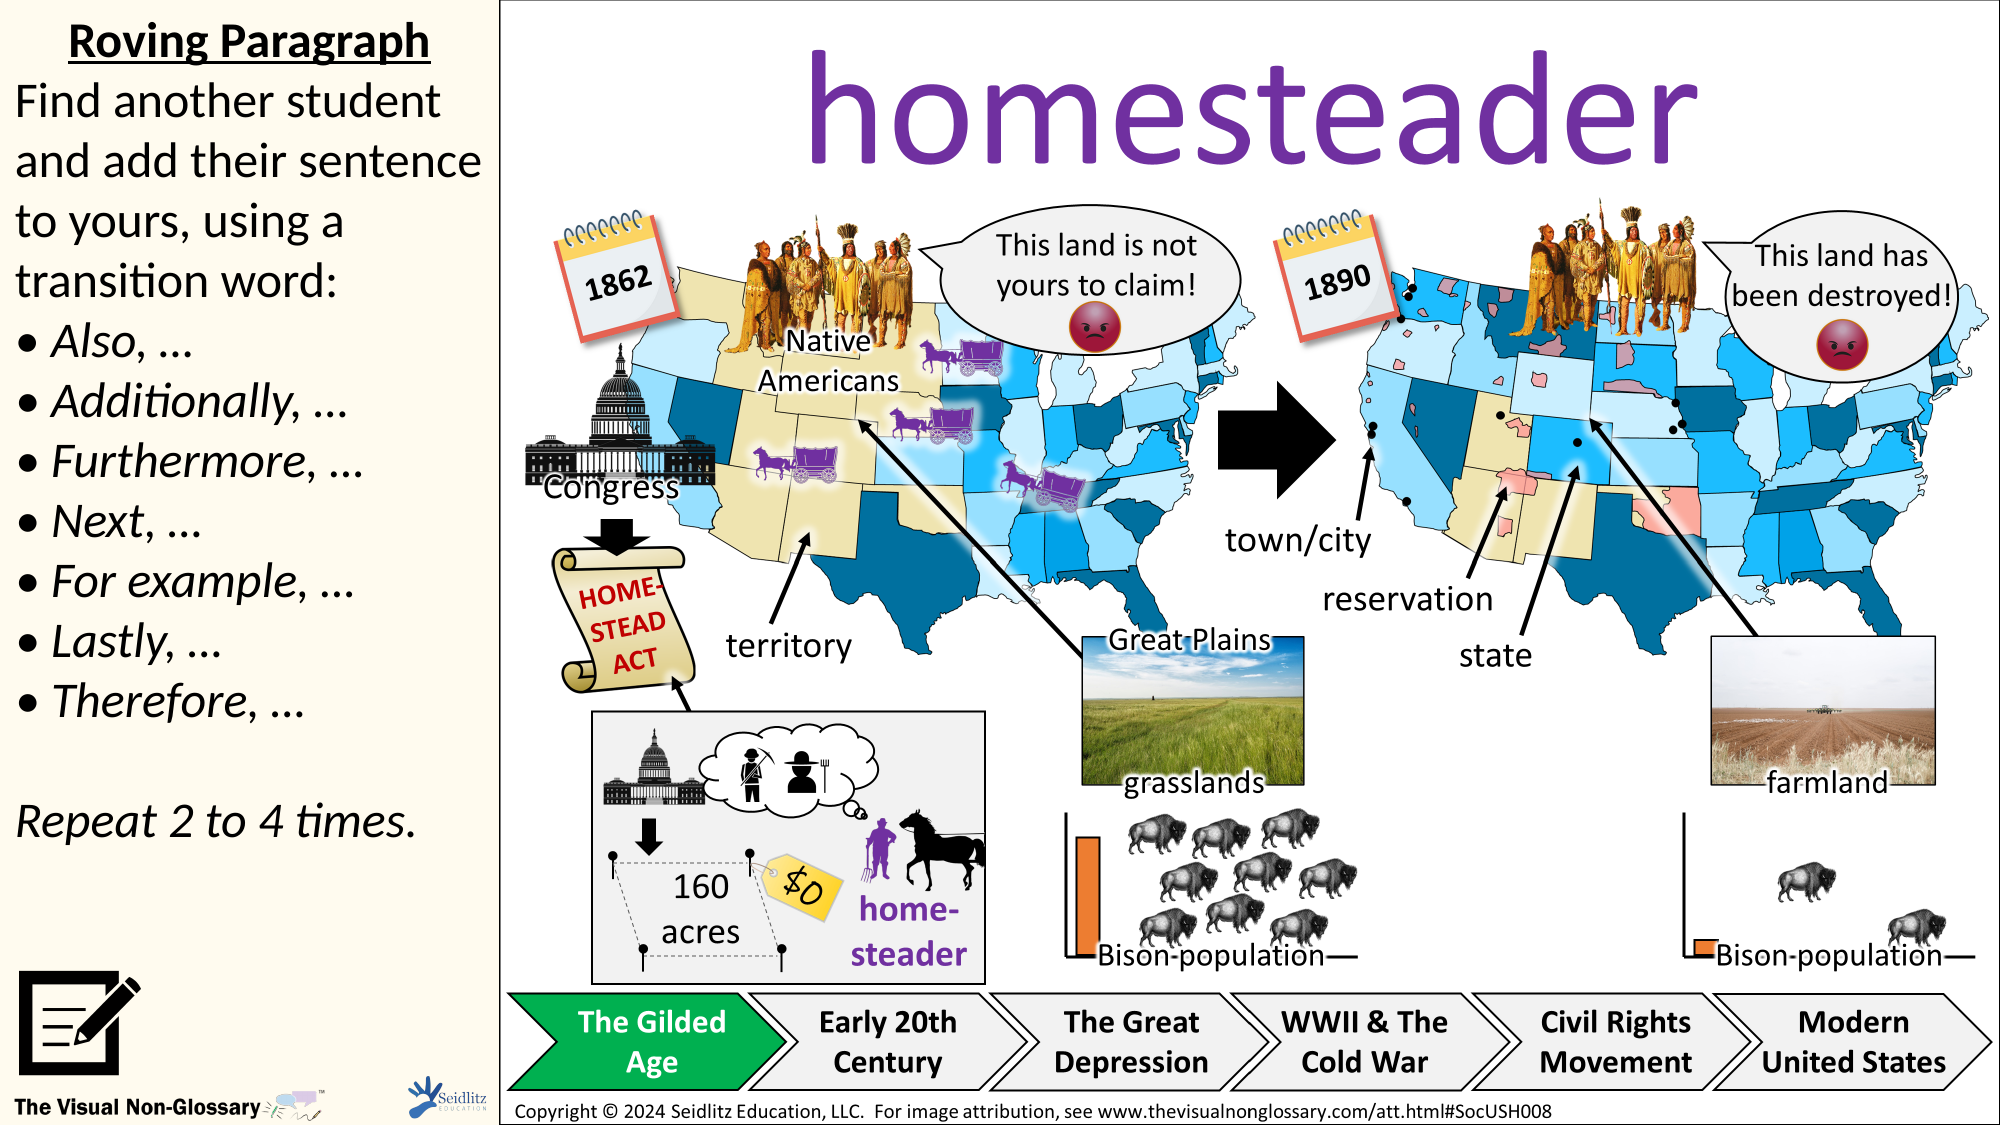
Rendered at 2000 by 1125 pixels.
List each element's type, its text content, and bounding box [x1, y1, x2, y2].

text_box Roving Paragraph​ [53, 0, 446, 59]
picture [403, 1073, 495, 1125]
text_box Find another student and add their sentence to yours, using a transition word:​ • Also, … • Additionally, … • Furthermore, … • Next, … • For example, … • Lastly, … • Therefore, … Repeat 2 to 4 times. [0, 59, 494, 855]
picture [0, 961, 328, 1125]
picture [499, 0, 2000, 1125]
